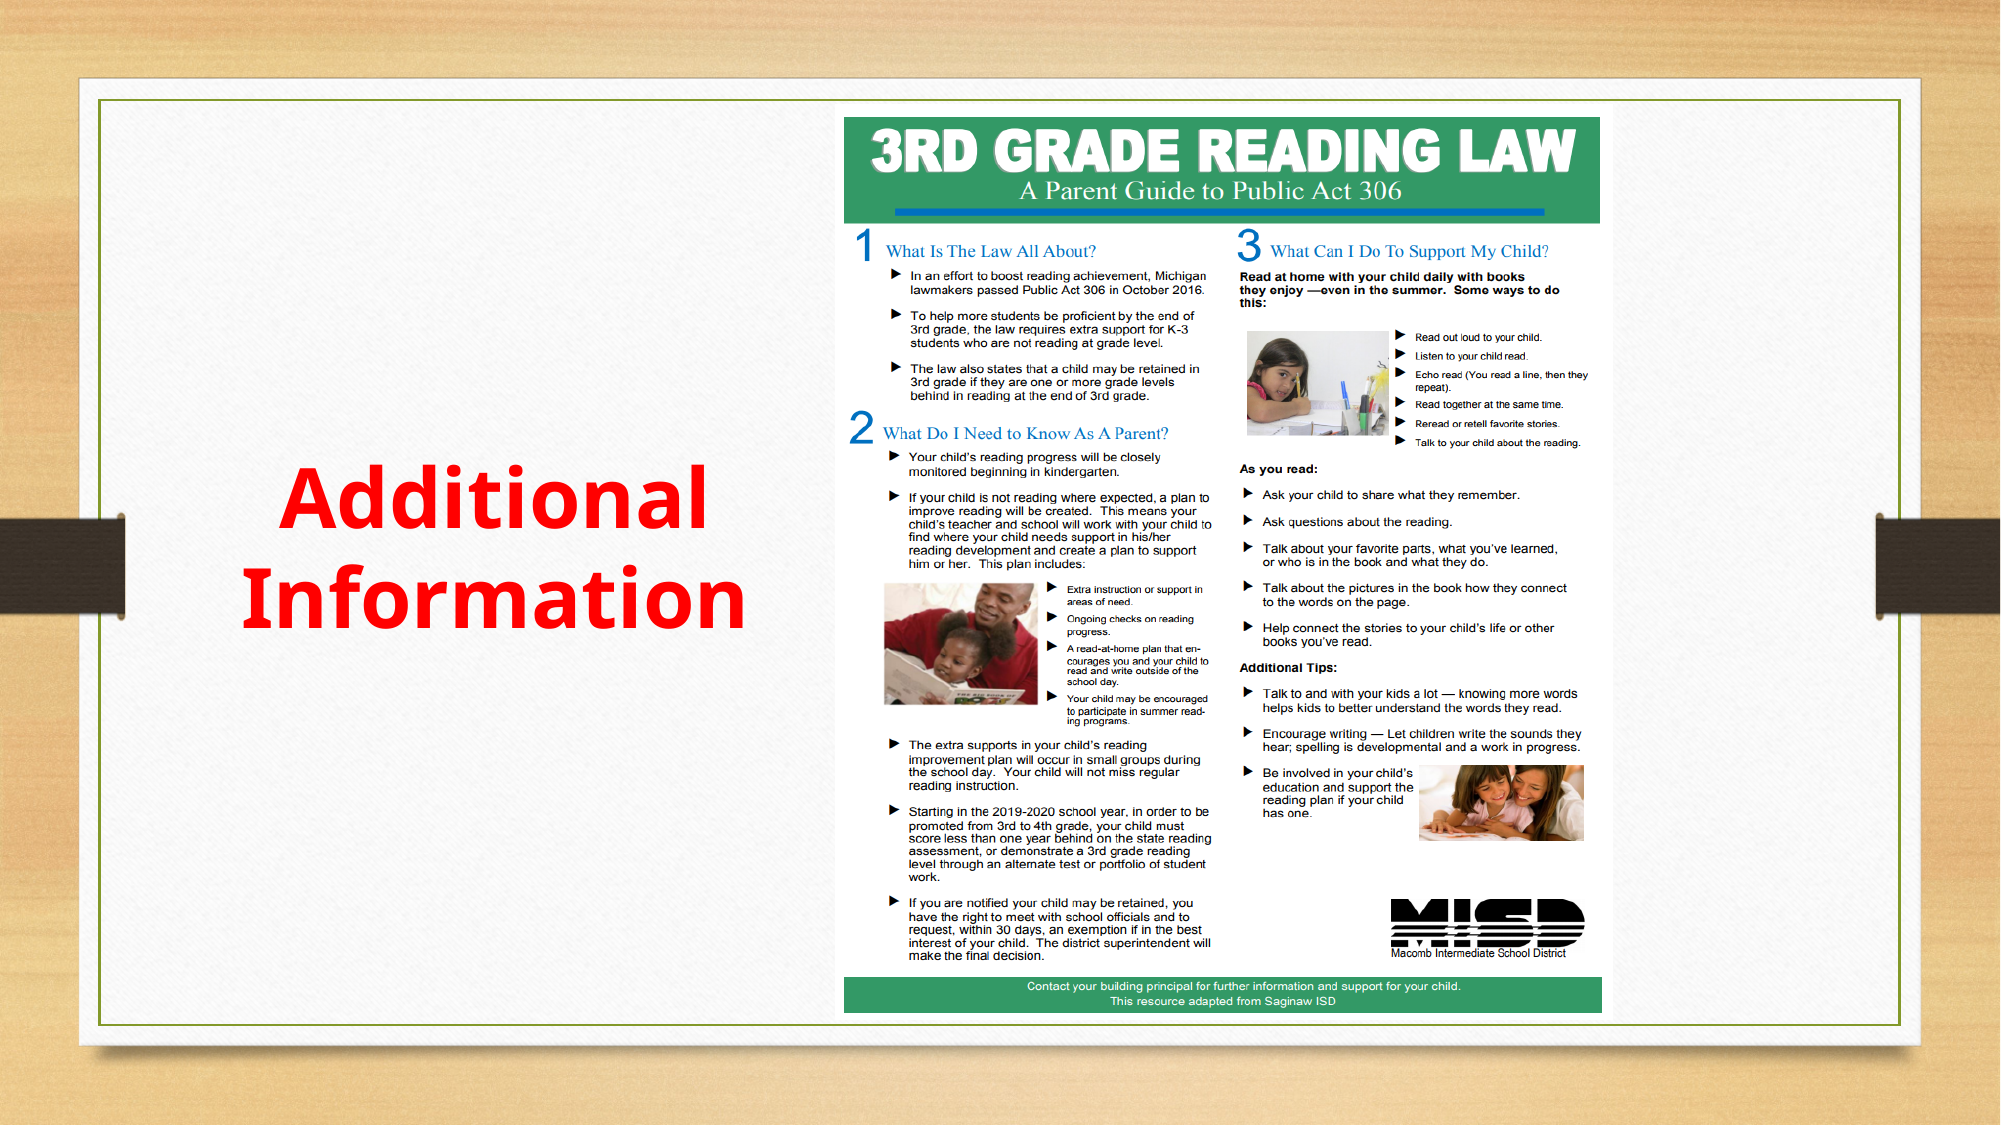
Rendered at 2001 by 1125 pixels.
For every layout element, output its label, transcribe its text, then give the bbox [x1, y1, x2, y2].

picture [0, 0, 2001, 1125]
text_box Additional Information [202, 438, 789, 655]
